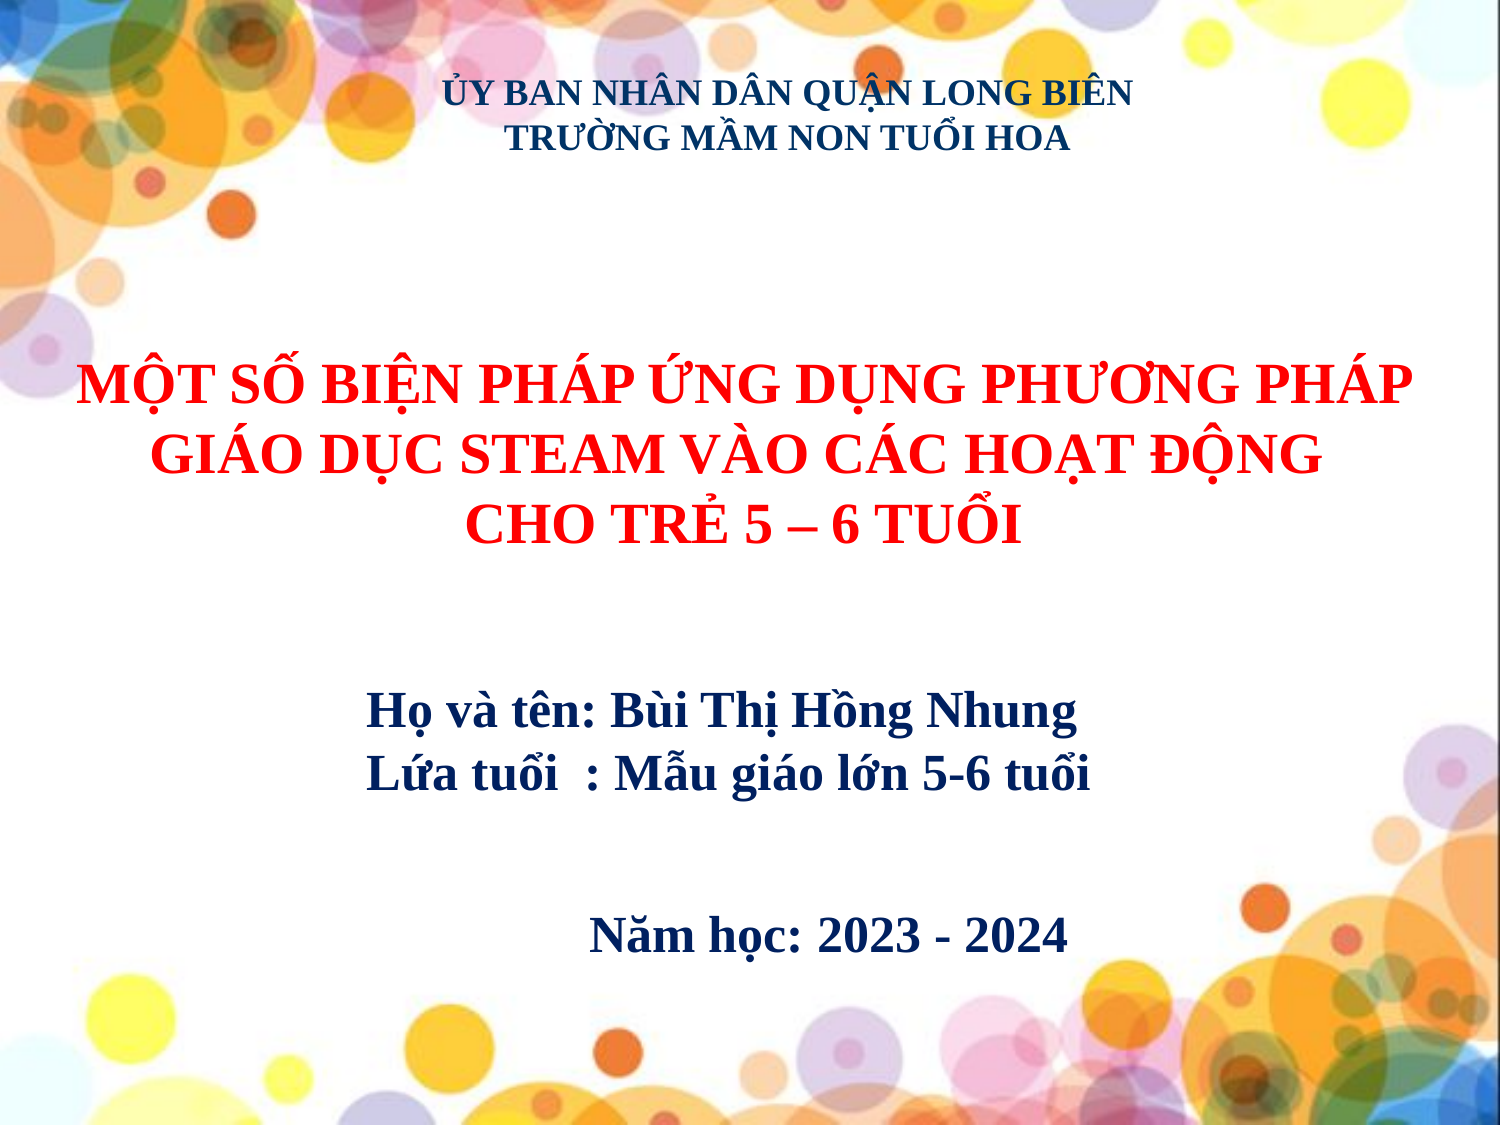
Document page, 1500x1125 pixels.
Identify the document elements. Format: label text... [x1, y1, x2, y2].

text_box Họ và tên: Bùi Thị Hồng Nhung Lứa tuổi : Mẫu giáo lớn 5-6 tuổi [339, 668, 1200, 808]
text_box MỘT SỐ BIỆN PHÁP ỨNG DỤNG PHƯƠNG PHÁP GIÁO DỤC STEAM VÀO CÁC HOẠT ĐỘNG CHO TRẺ 5 – 6 TUỔI [50, 337, 1438, 563]
text_box ỦY BAN NHÂN DÂN QUẬN LONG BIÊN TRƯỜNG MẦM NON TUỔI HOA [212, 60, 1363, 166]
picture [0, 0, 1500, 1125]
text_box Năm học: 2023 - 2024 [49, 892, 1296, 971]
